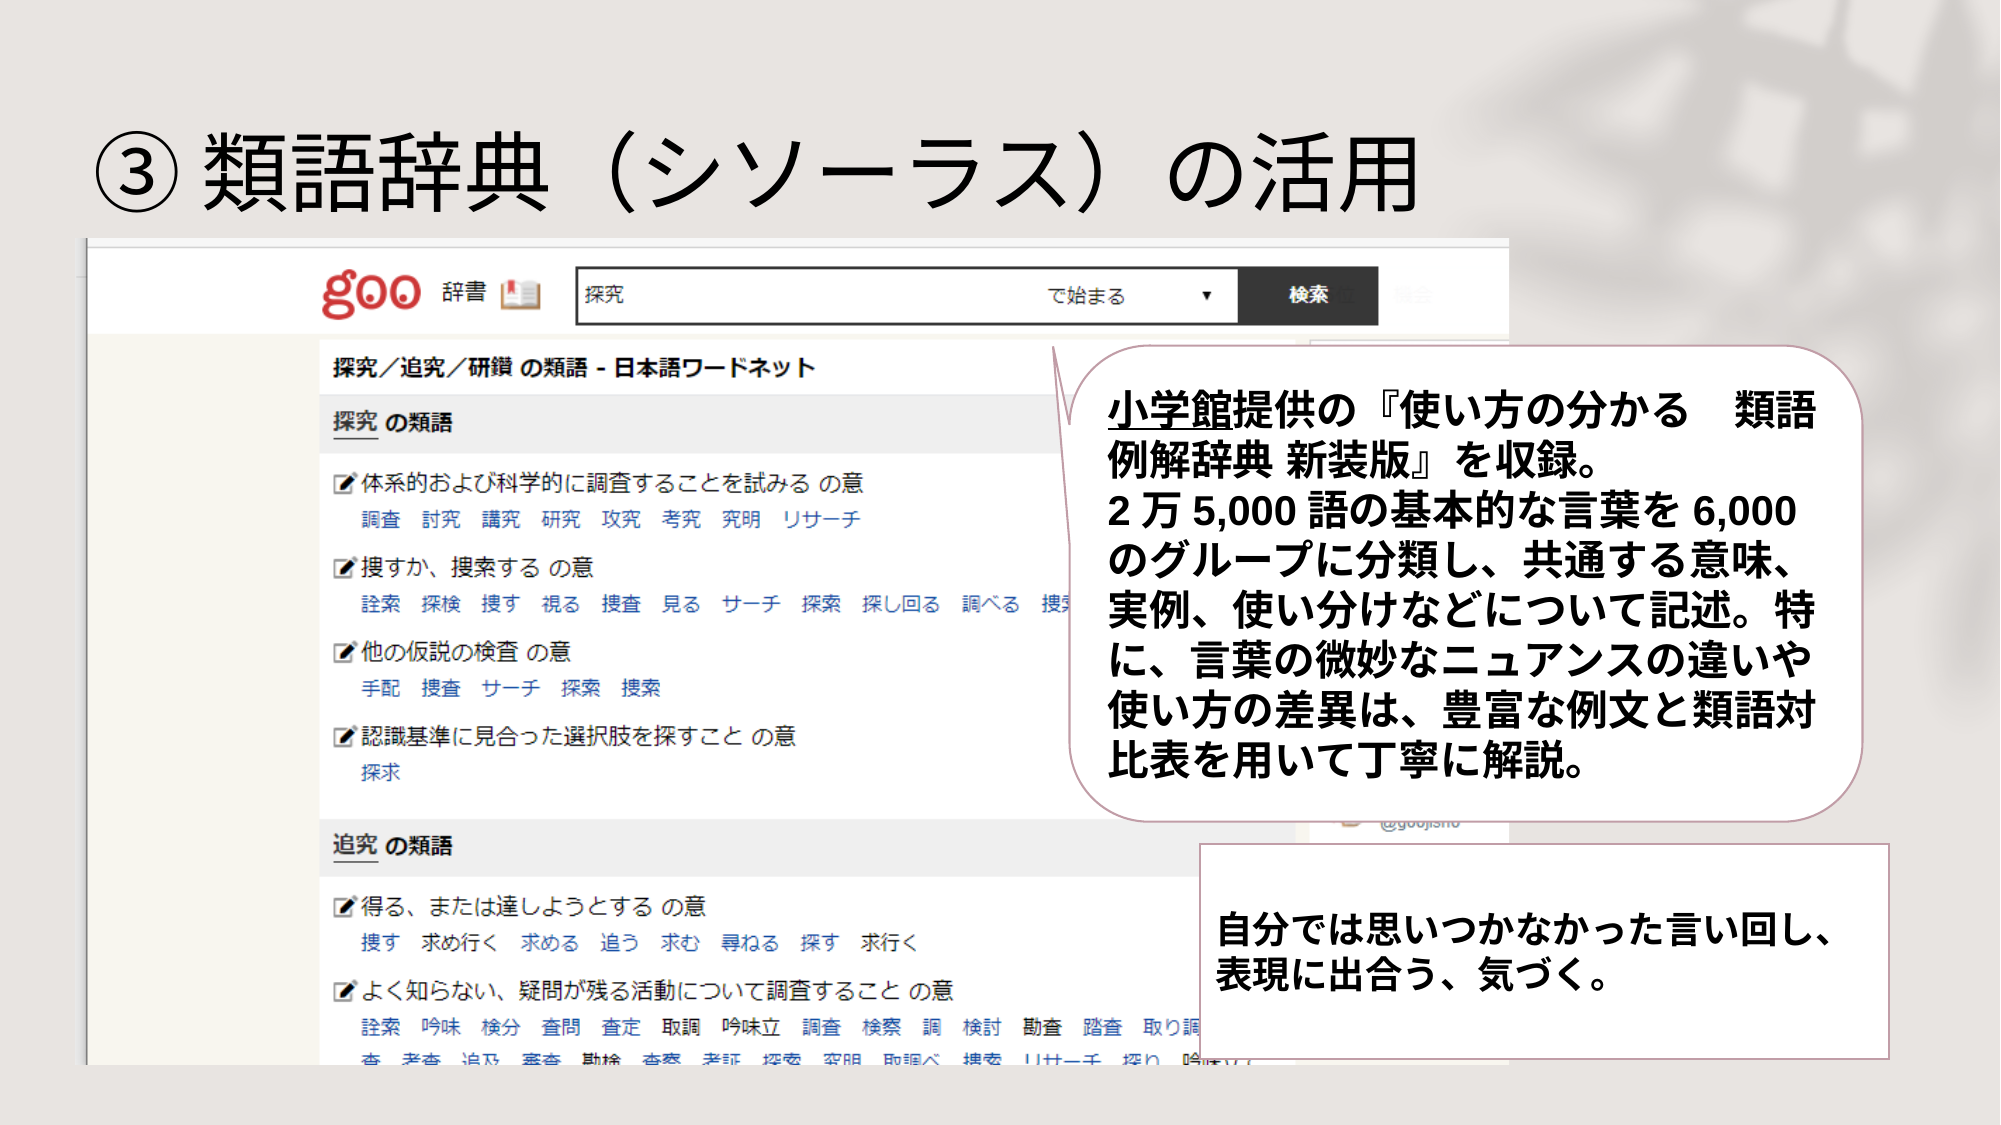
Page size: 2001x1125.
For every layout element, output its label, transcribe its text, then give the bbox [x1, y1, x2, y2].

text_box 自分では思いつかなかった言い回し、表現に出合う、気づく。 [1514, 843, 1890, 1060]
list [74, 237, 1510, 1066]
text_box 小学館提供の『使い方の分かる 類語例解辞典 新装版』を収録。 2万5,000語の基本的な言葉を6,000のグループに分類し、共通する意味、実例、使い分けなどについて記述。特に、言葉の微妙なニュアンスの違いや使い方の差異は、豊富な例文と類語対比表を用いて丁寧に解説。 [1514, 345, 1863, 822]
title ③類語辞典（シソーラス）の活用 [75, 60, 1863, 278]
